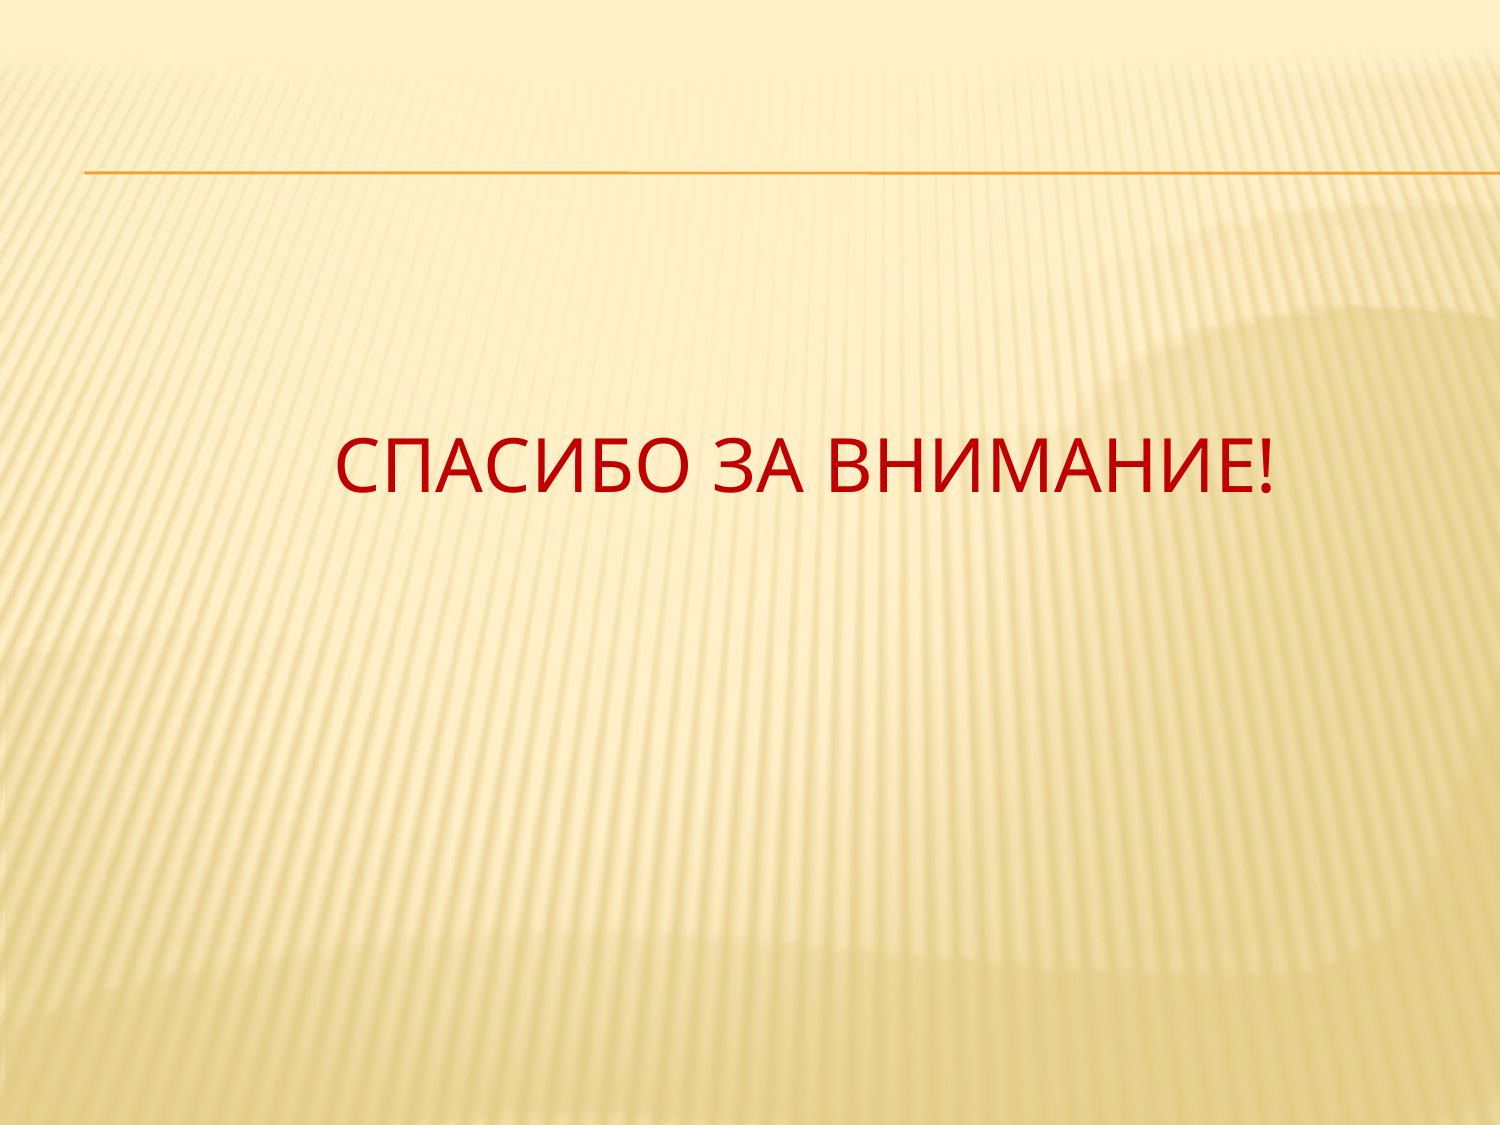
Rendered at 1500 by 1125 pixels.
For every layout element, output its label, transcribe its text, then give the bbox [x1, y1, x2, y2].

title Спасибо за внимание! [123, 349, 1475, 575]
